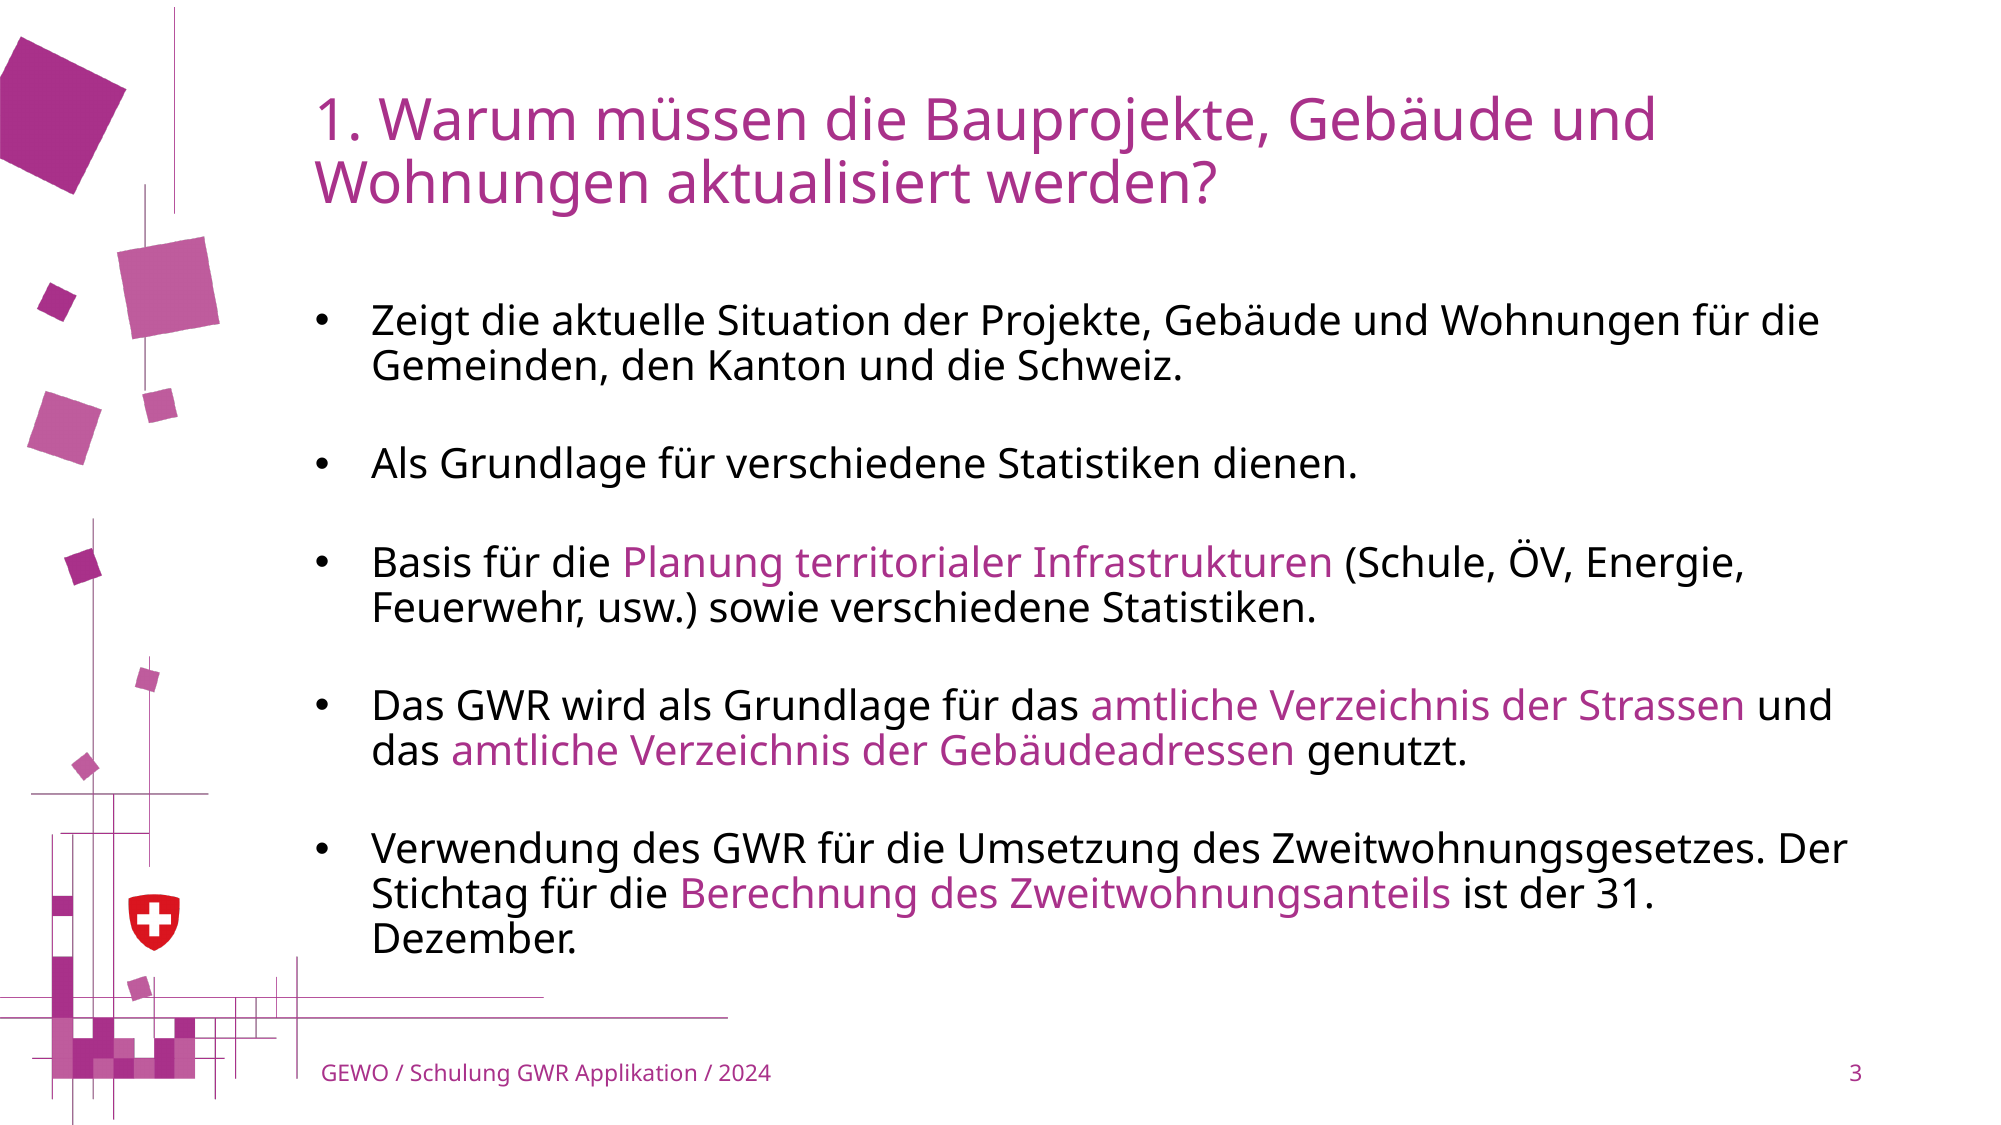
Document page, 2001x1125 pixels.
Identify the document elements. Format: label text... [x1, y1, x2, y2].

title 1. Warum müssen die Bauprojekte, Gebäude und Wohnungen aktualisiert werden? [314, 29, 1863, 278]
list Zeigt die aktuelle Situation der Projekte, Gebäude und Wohnungen für die Gemeinden, den Kanton und die Schweiz. Als Grundlage für verschiedene Statistiken dienen. Basis für die Planung territorialer Infrastrukturen (Schule, ÖV, Energie, Feuerwehr, usw.) sowie verschiedene Statistiken. Das GWR wird als Grundlage für das amtliche Verzeichnis der Strassen und das amtliche Verzeichnis der Gebäudeadressen genutzt. Verwendung des GWR für die Umsetzung des Zweitwohnungsgesetzes. Der Stichtag für die Berechnung des Zweitwohnungsanteils ist der 31. Dezember. [314, 299, 1863, 412]
text_box [279, 412, 2000, 1125]
picture [0, 7, 728, 1125]
